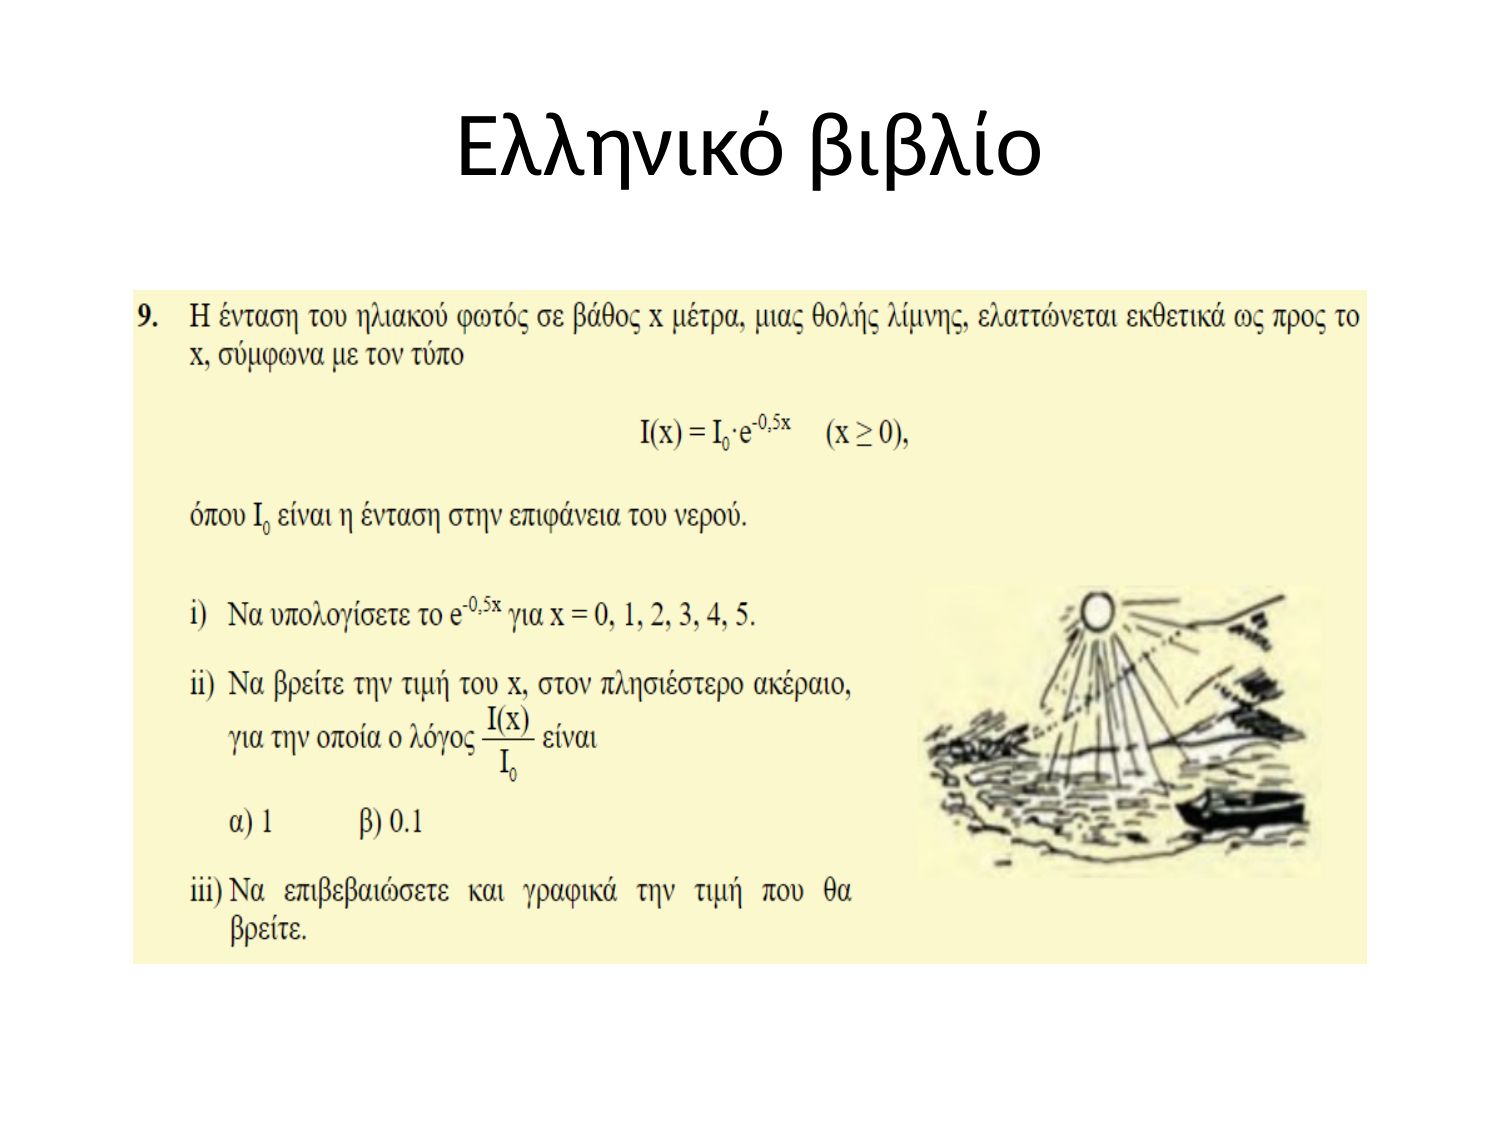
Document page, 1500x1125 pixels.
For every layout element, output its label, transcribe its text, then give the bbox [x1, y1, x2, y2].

title Ελληνικό βιβλίο [75, 45, 1425, 233]
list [133, 290, 1367, 965]
